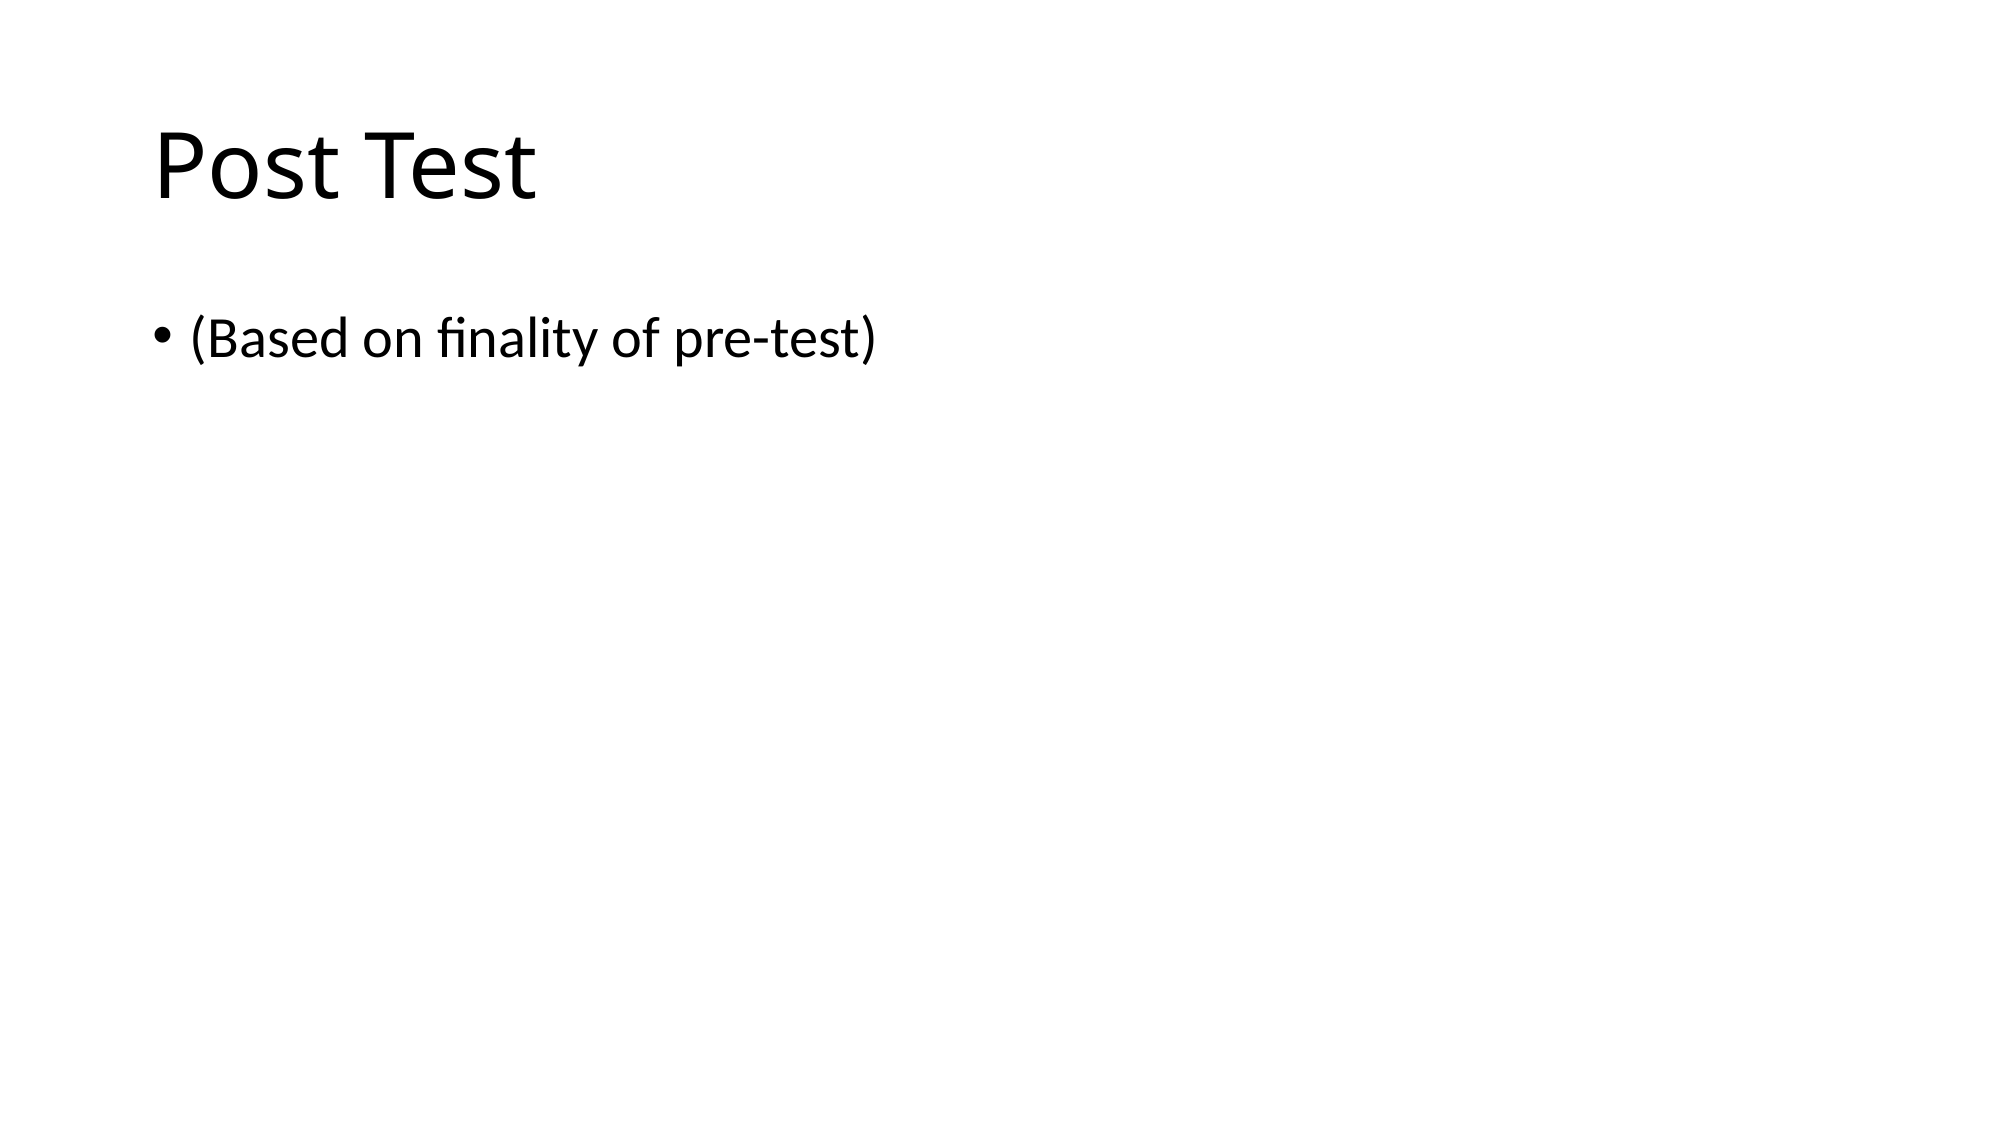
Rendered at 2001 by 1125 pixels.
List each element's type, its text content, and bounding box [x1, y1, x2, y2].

title Post Test [137, 59, 1863, 278]
list (Based on finality of pre-test) [137, 299, 1863, 1014]
